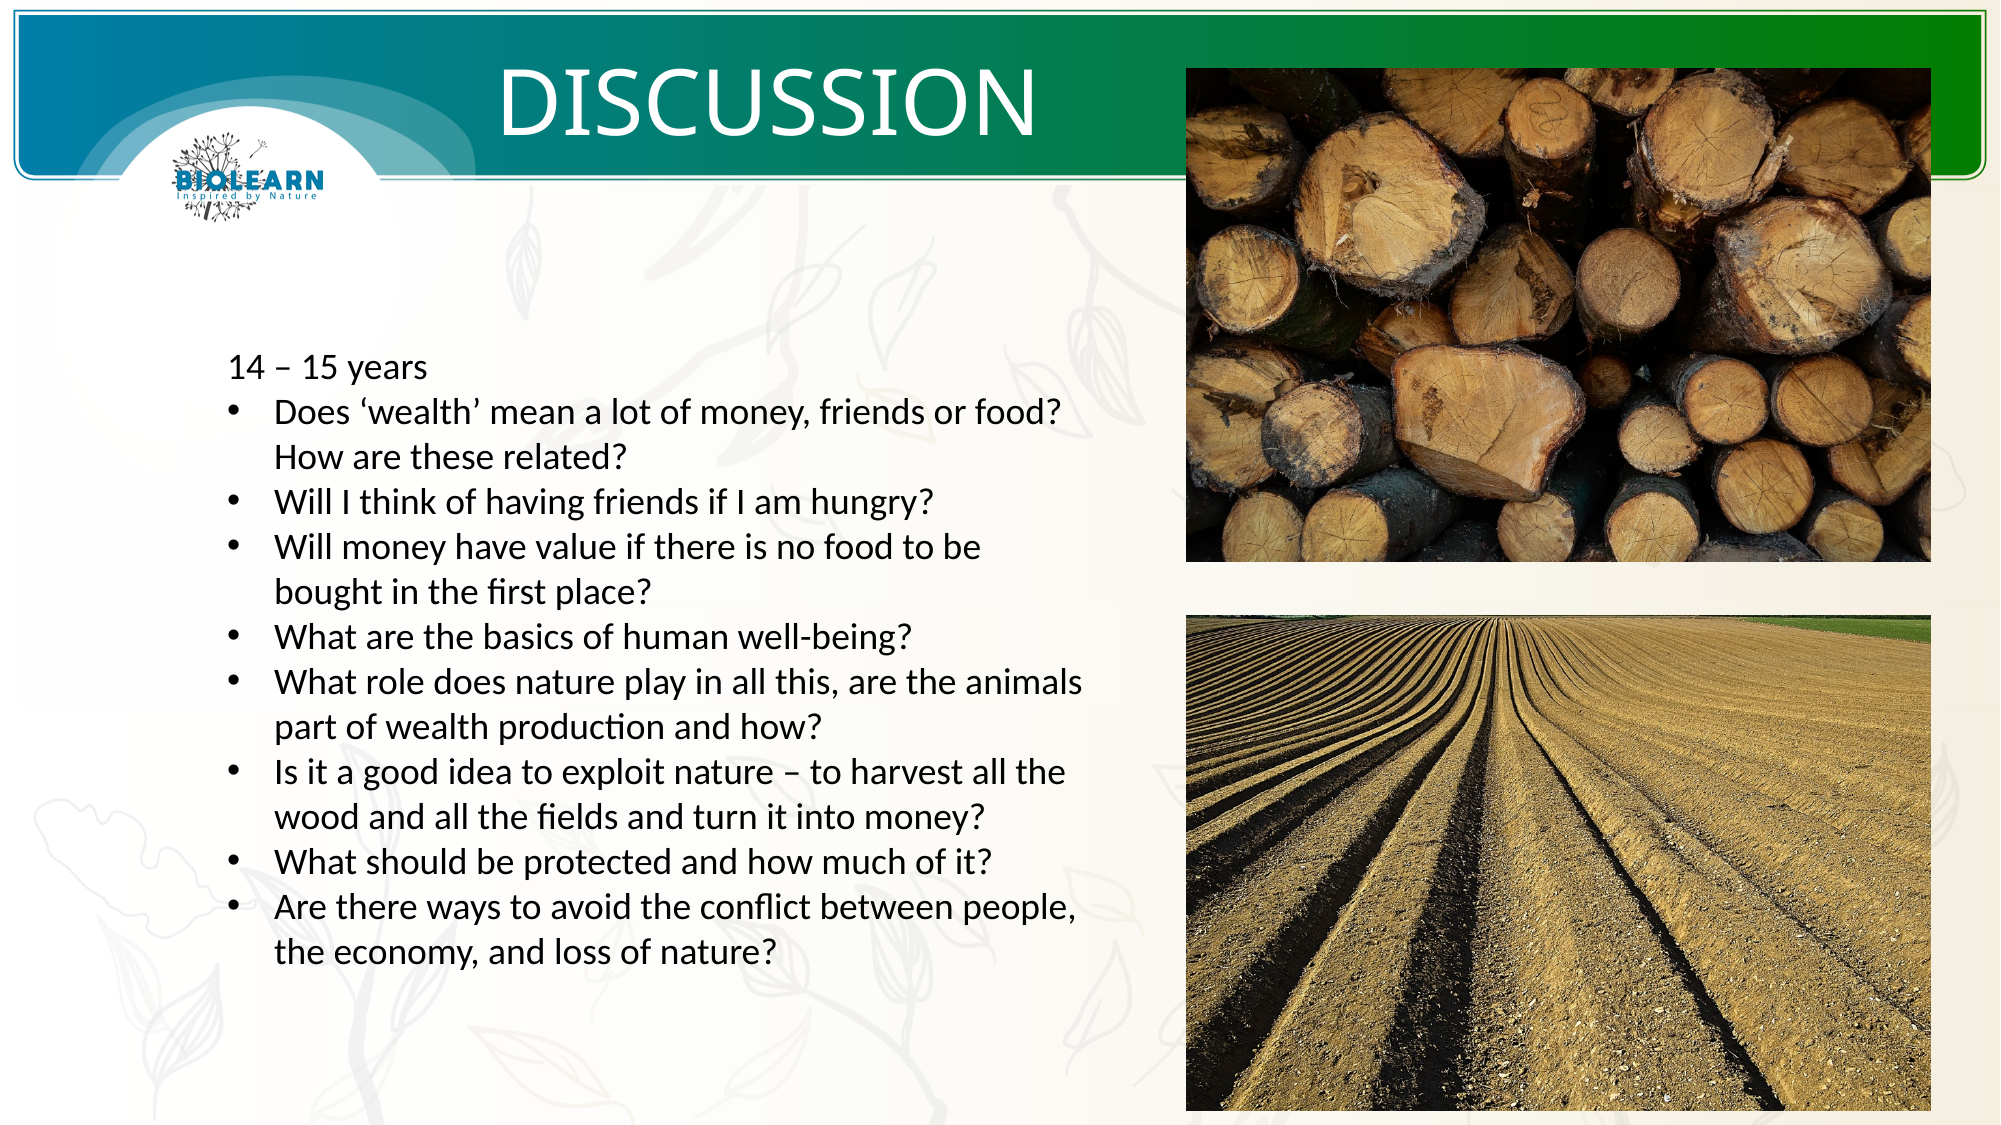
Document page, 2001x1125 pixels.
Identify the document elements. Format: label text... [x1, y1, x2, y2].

text_box 14 – 15 years Does ‘wealth’ mean a lot of money, friends or food? How are these related? Will I think of having friends if I am hungry? Will money have value if there is no food to be bought in the first place? What are the basics of human well-being? What role does nature play in all this, are the animals part of wealth production and how? Is it a good idea to exploit nature – to harvest all the wood and all the fields and turn it into money? What should be protected and how much of it? Are there ways to avoid the conflict between people, the economy, and loss of nature? [137, 334, 1099, 1024]
picture [0, 0, 2001, 1125]
text_box DISCUSSION [480, 36, 1121, 161]
